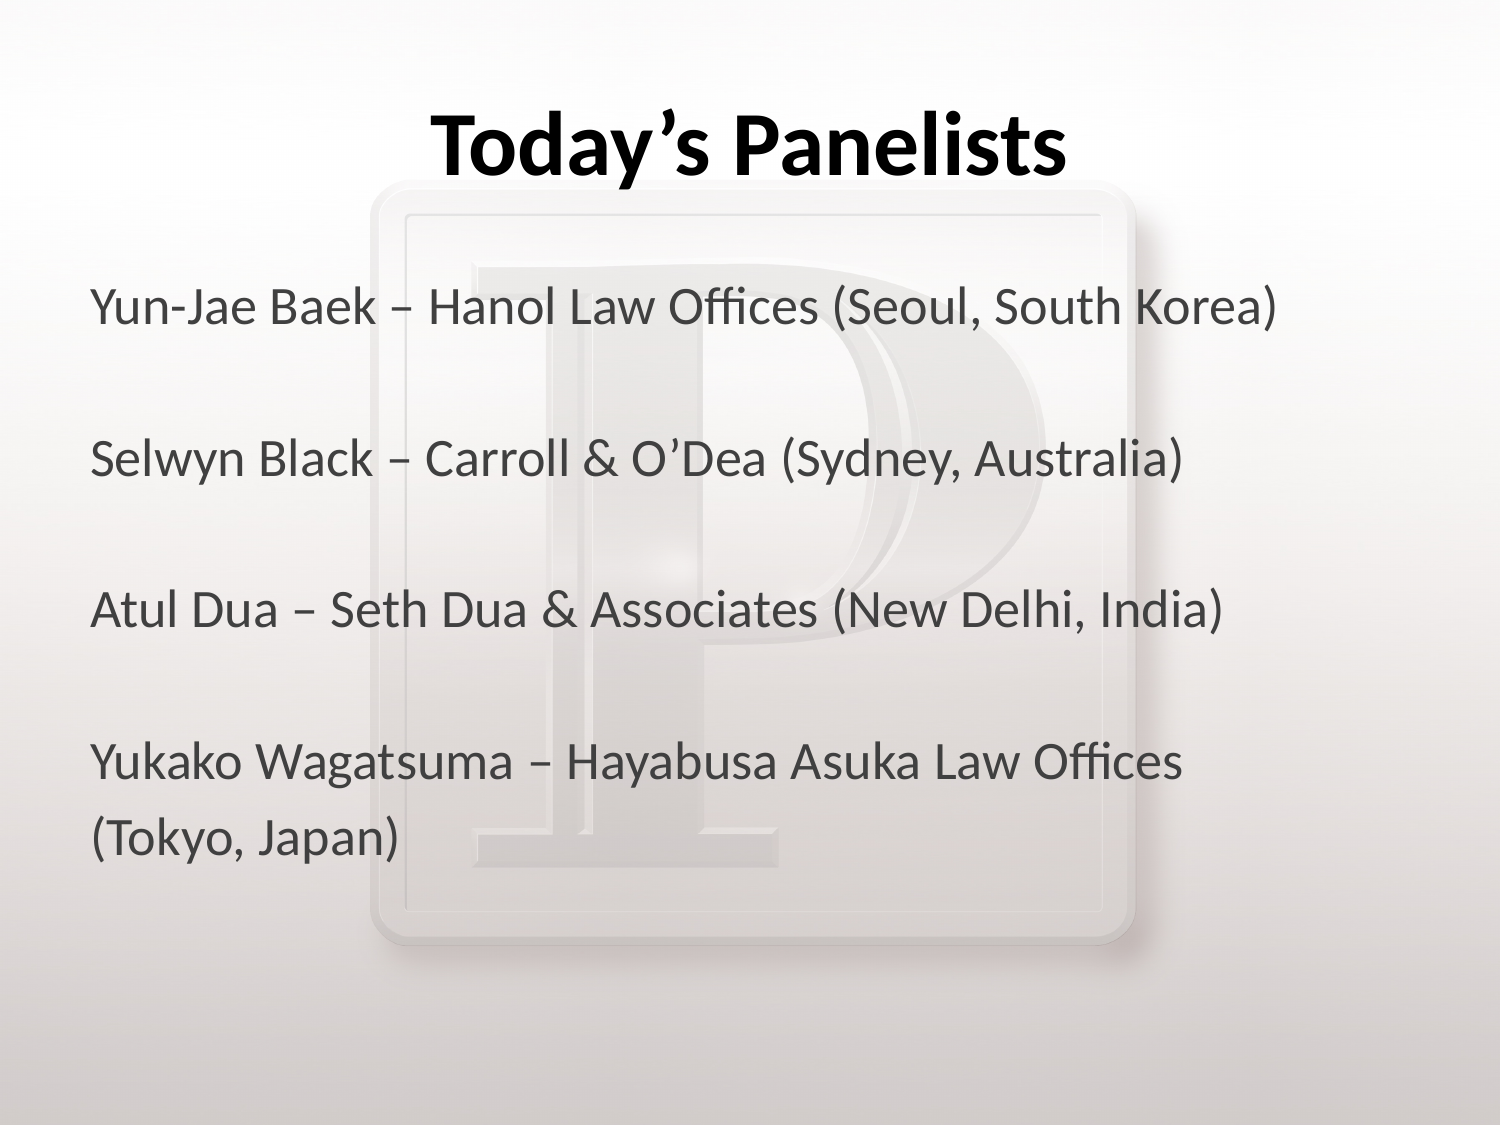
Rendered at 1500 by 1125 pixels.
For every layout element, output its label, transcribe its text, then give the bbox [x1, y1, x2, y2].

list Yun-Jae Baek – Hanol Law Offices (Seoul, South Korea) Selwyn Black – Carroll & O’Dea (Sydney, Australia) Atul Dua – Seth Dua & Associates (New Delhi, India) Yukako Wagatsuma – Hayabusa Asuka Law Offices (Tokyo, Japan) [75, 262, 1425, 1005]
picture [0, 0, 1500, 1125]
title Today’s Panelists [75, 45, 1425, 233]
